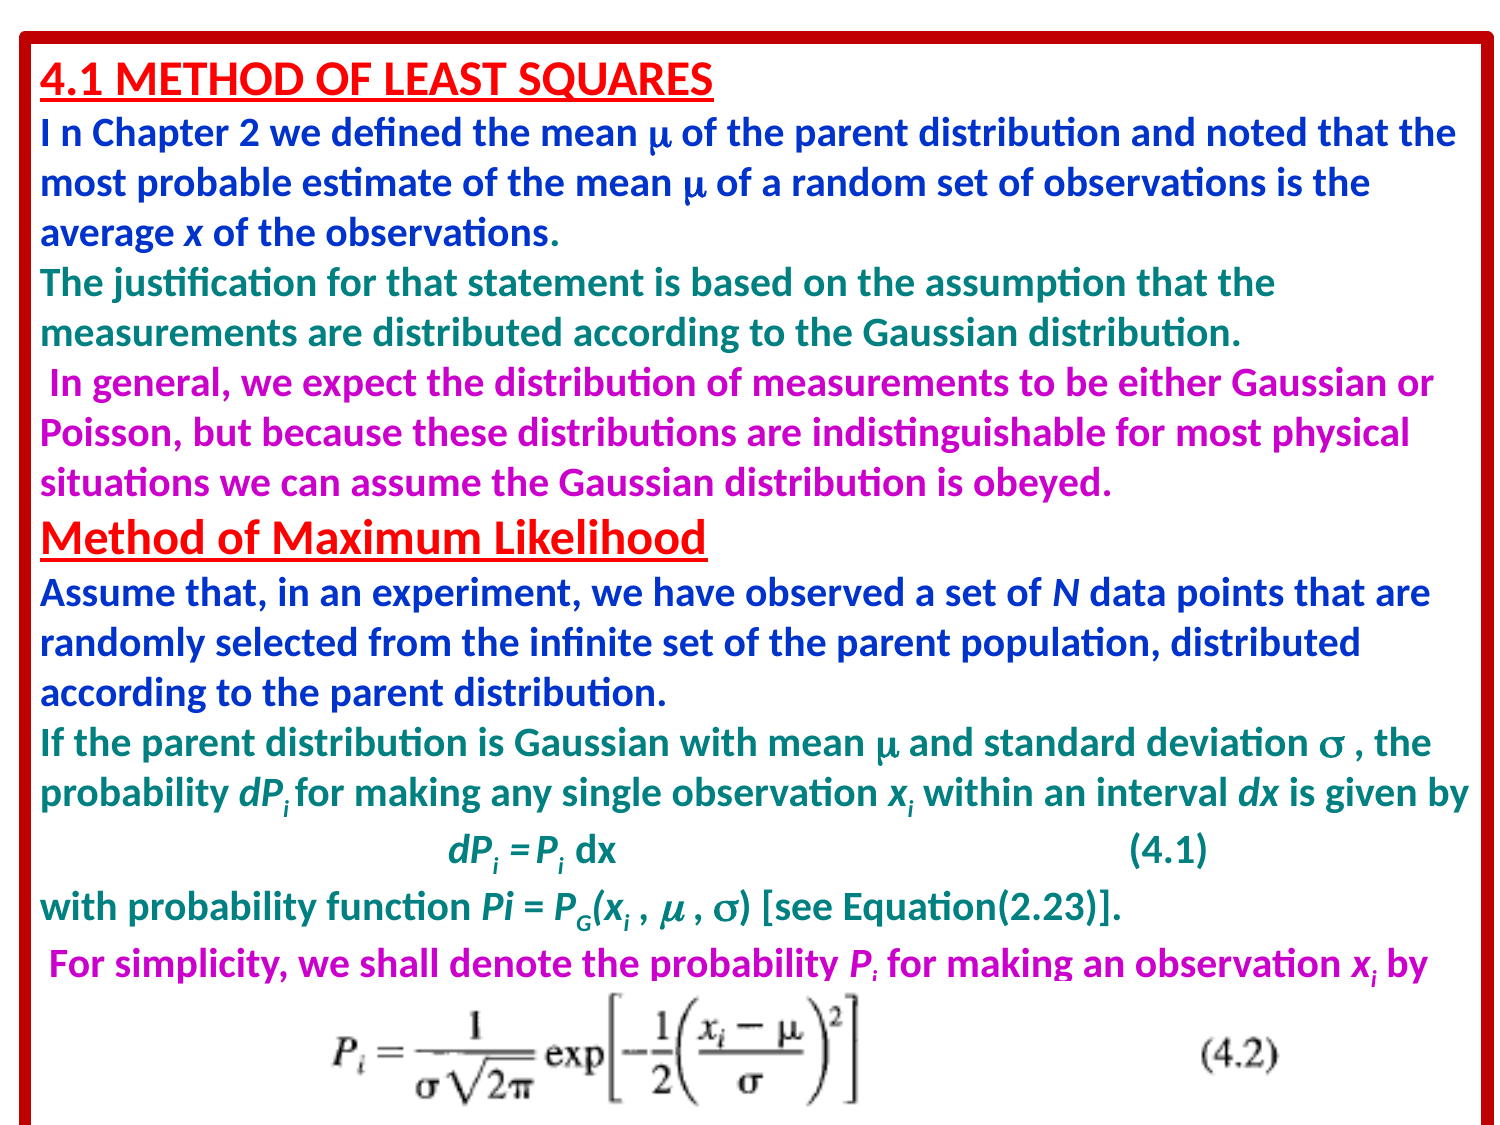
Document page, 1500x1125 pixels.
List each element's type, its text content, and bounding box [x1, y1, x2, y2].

text_box 4.1 METHOD OF LEAST SQUARES I n Chapter 2 we defined the mean  of the parent distribution and noted that the most probable estimate of the mean  of a random set of observations is the average x of the observations. The justification for that statement is based on the assumption that the measurements are distributed according to the Gaussian distribution. In general, we expect the distribution of measurements to be either Gaussian or Poisson, but because these distributions are indistinguishable for most physical situations we can assume the Gaussian distribution is obeyed. Method of Maximum Likelihood Assume that, in an experiment, we have observed a set of N data points that are randomly selected from the infinite set of the parent population, distributed according to the parent distribution. If the parent distribution is Gaussian with mean  and standard deviation  , the probability dPi for making any single observation xi within an interval dx is given by dPi = Pi dx (4.1) with probability function Pi = PG(xi ,  , ) [see Equation(2.23)]. For simplicity, we shall denote the probability Pi for making an observation xi by [24, 37, 1488, 1125]
picture [291, 980, 1304, 1125]
